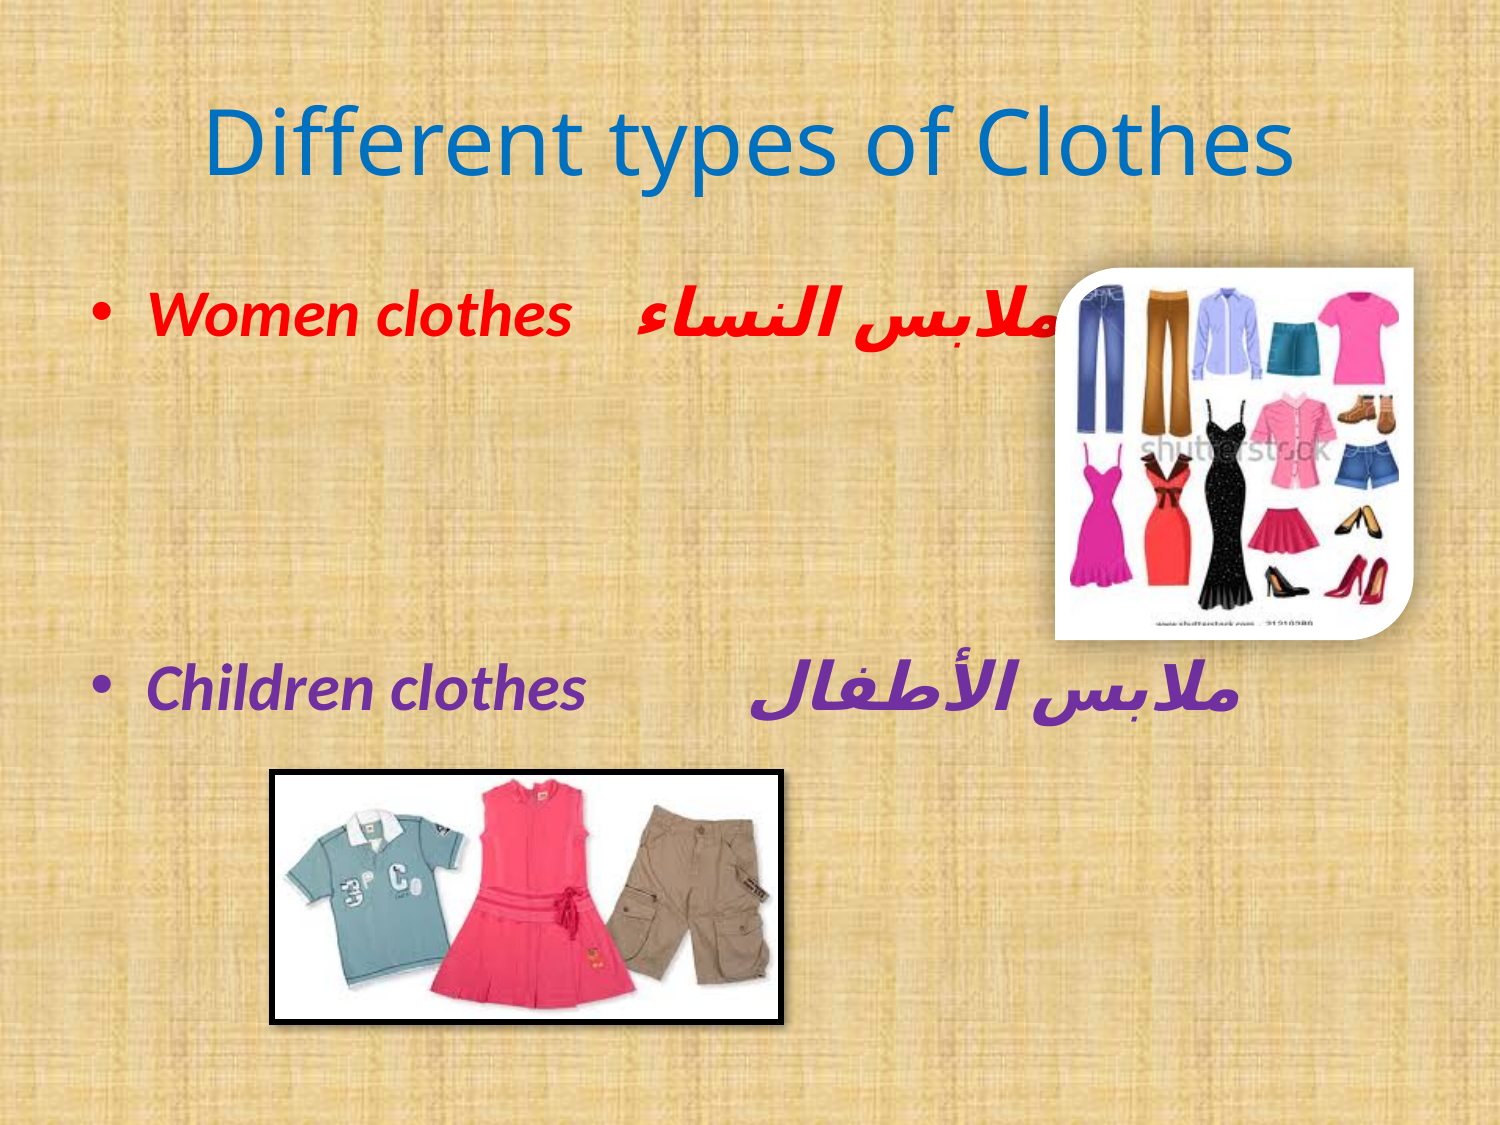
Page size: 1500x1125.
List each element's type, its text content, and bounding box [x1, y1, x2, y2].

list Women clothes ملابس النساء Children clothes ملابس الأطفال [75, 262, 1425, 1005]
picture [0, 0, 1500, 1125]
title Different types of Clothes [75, 45, 1425, 233]
